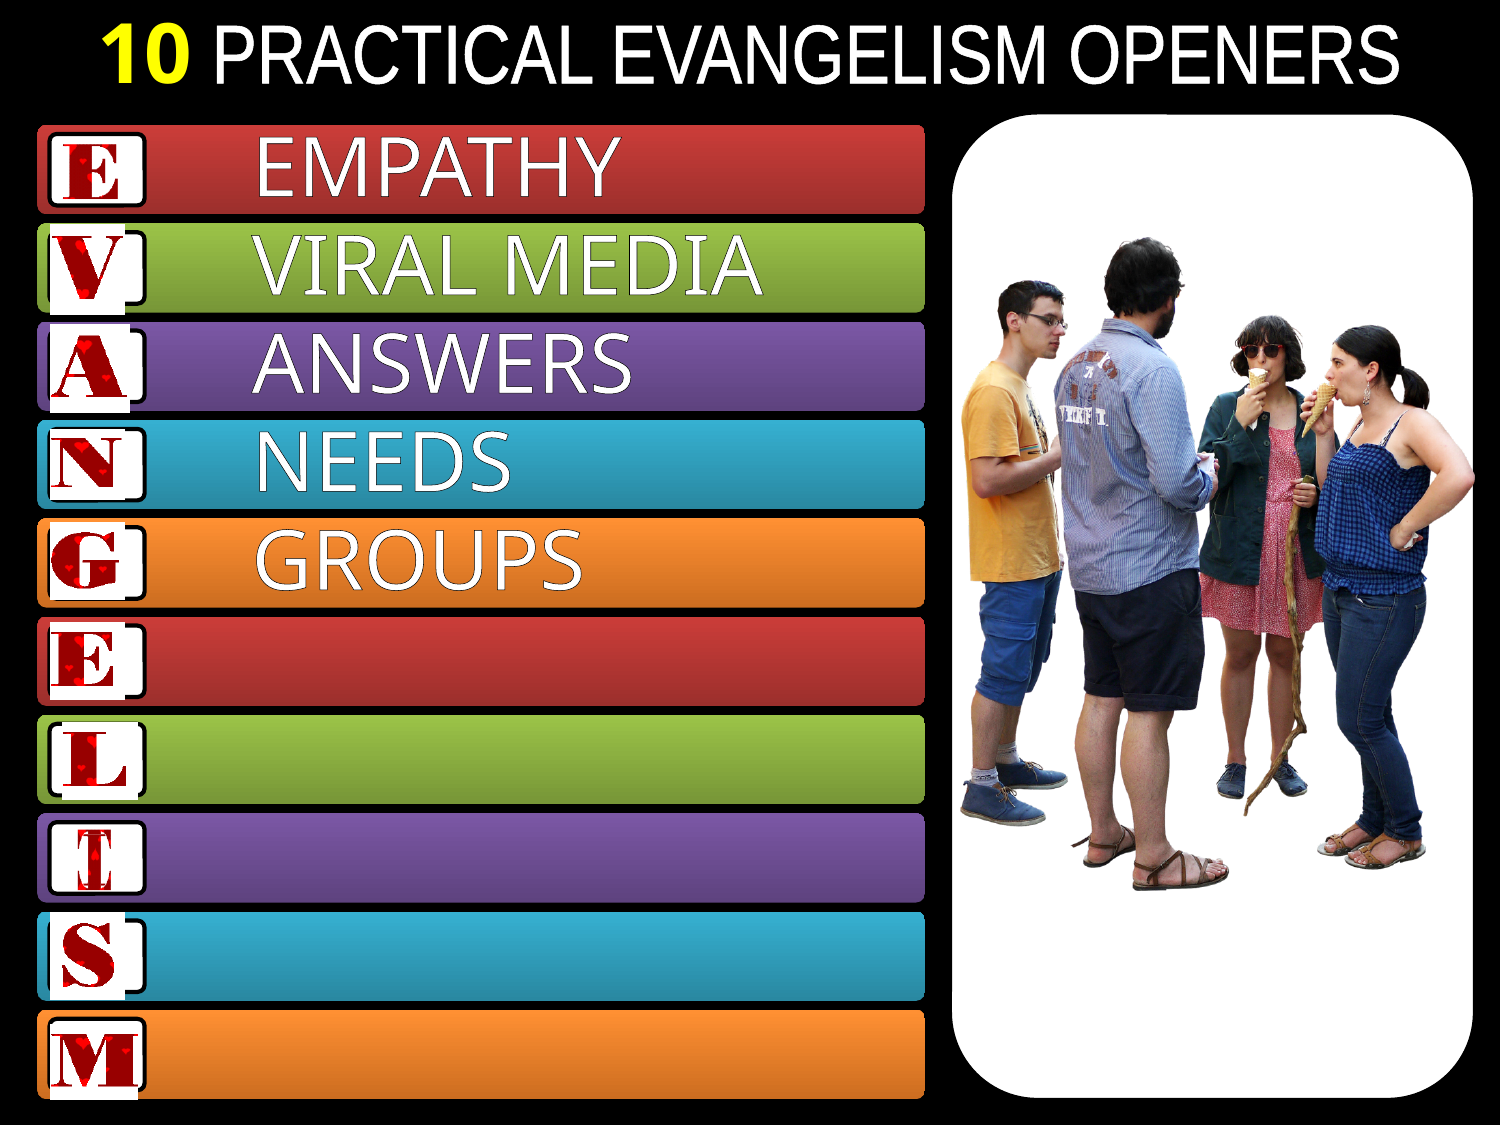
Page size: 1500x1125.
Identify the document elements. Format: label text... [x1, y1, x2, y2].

text_box 10 PRACTICAL EVANGELISM OPENERS [0, 0, 1500, 102]
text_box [37, 124, 926, 1101]
picture [49, 912, 126, 1001]
picture [49, 429, 126, 501]
text_box [947, 110, 1478, 1103]
picture [62, 134, 128, 213]
picture [62, 722, 138, 801]
picture [960, 237, 1476, 891]
picture [49, 1024, 138, 1101]
picture [49, 224, 126, 316]
picture [49, 324, 130, 413]
picture [49, 522, 126, 601]
picture [49, 622, 126, 701]
picture [74, 819, 113, 901]
